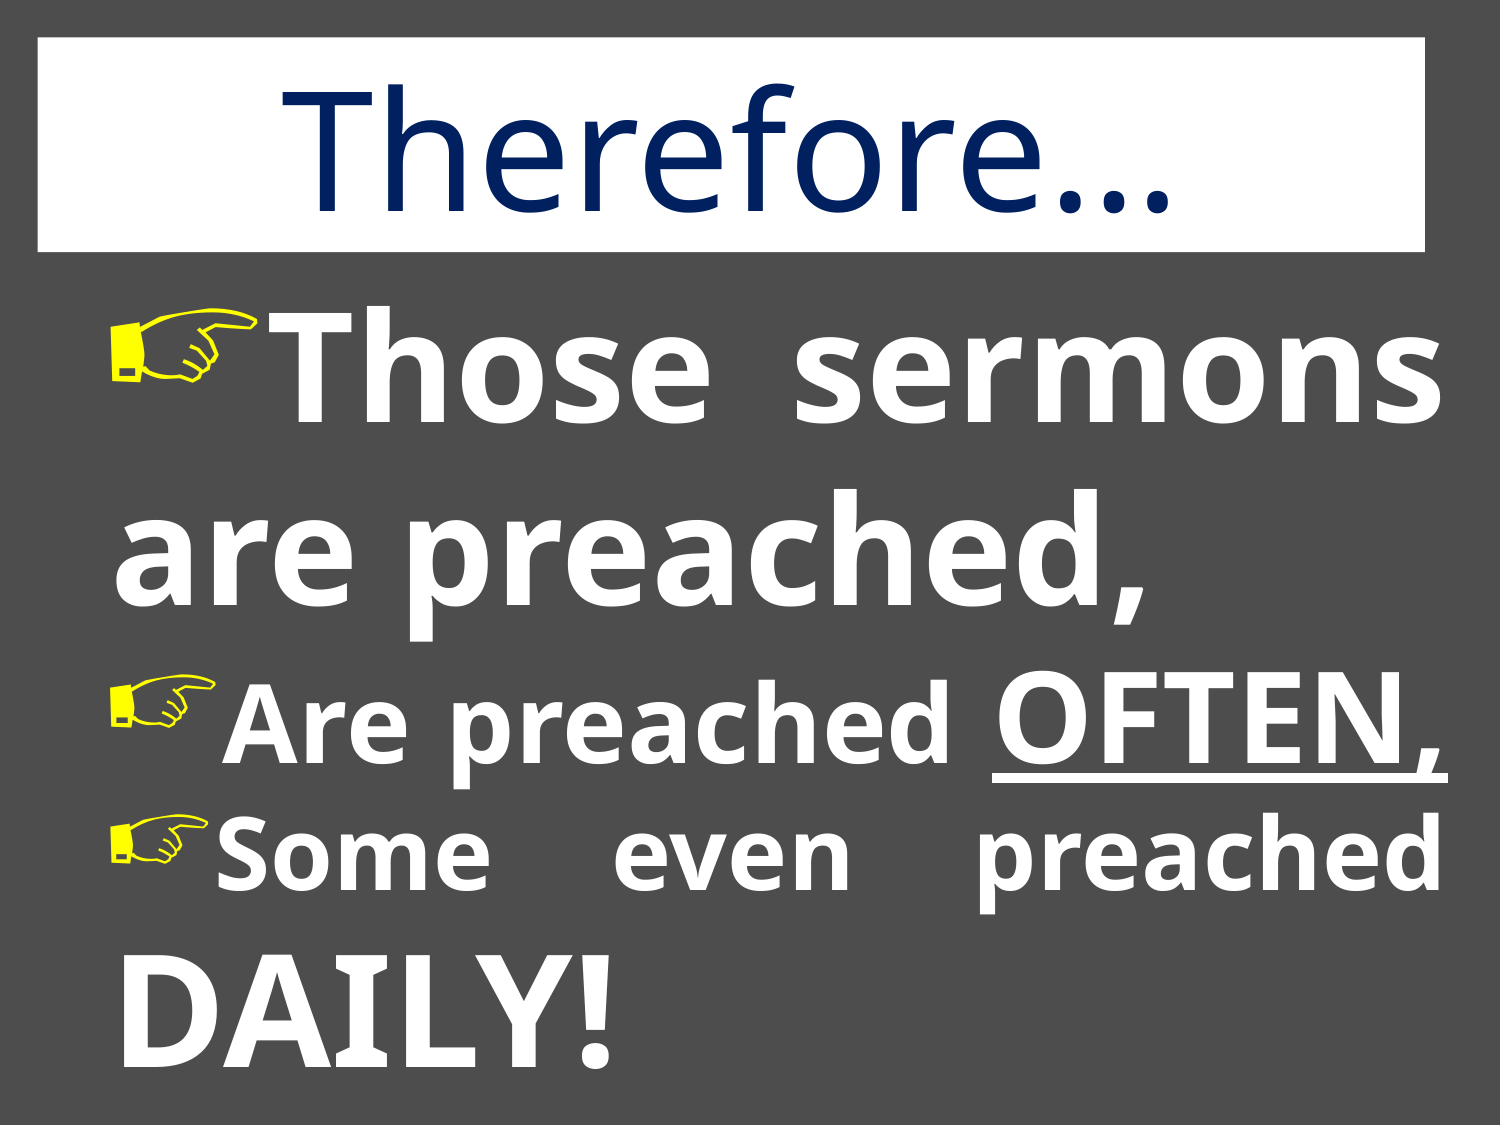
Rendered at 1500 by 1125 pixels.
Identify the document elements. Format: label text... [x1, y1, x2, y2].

text_box Therefore… [37, 37, 1425, 253]
text_box Those sermons are preached, Are preached OFTEN, Some even preached DAILY! [62, 262, 1463, 1125]
